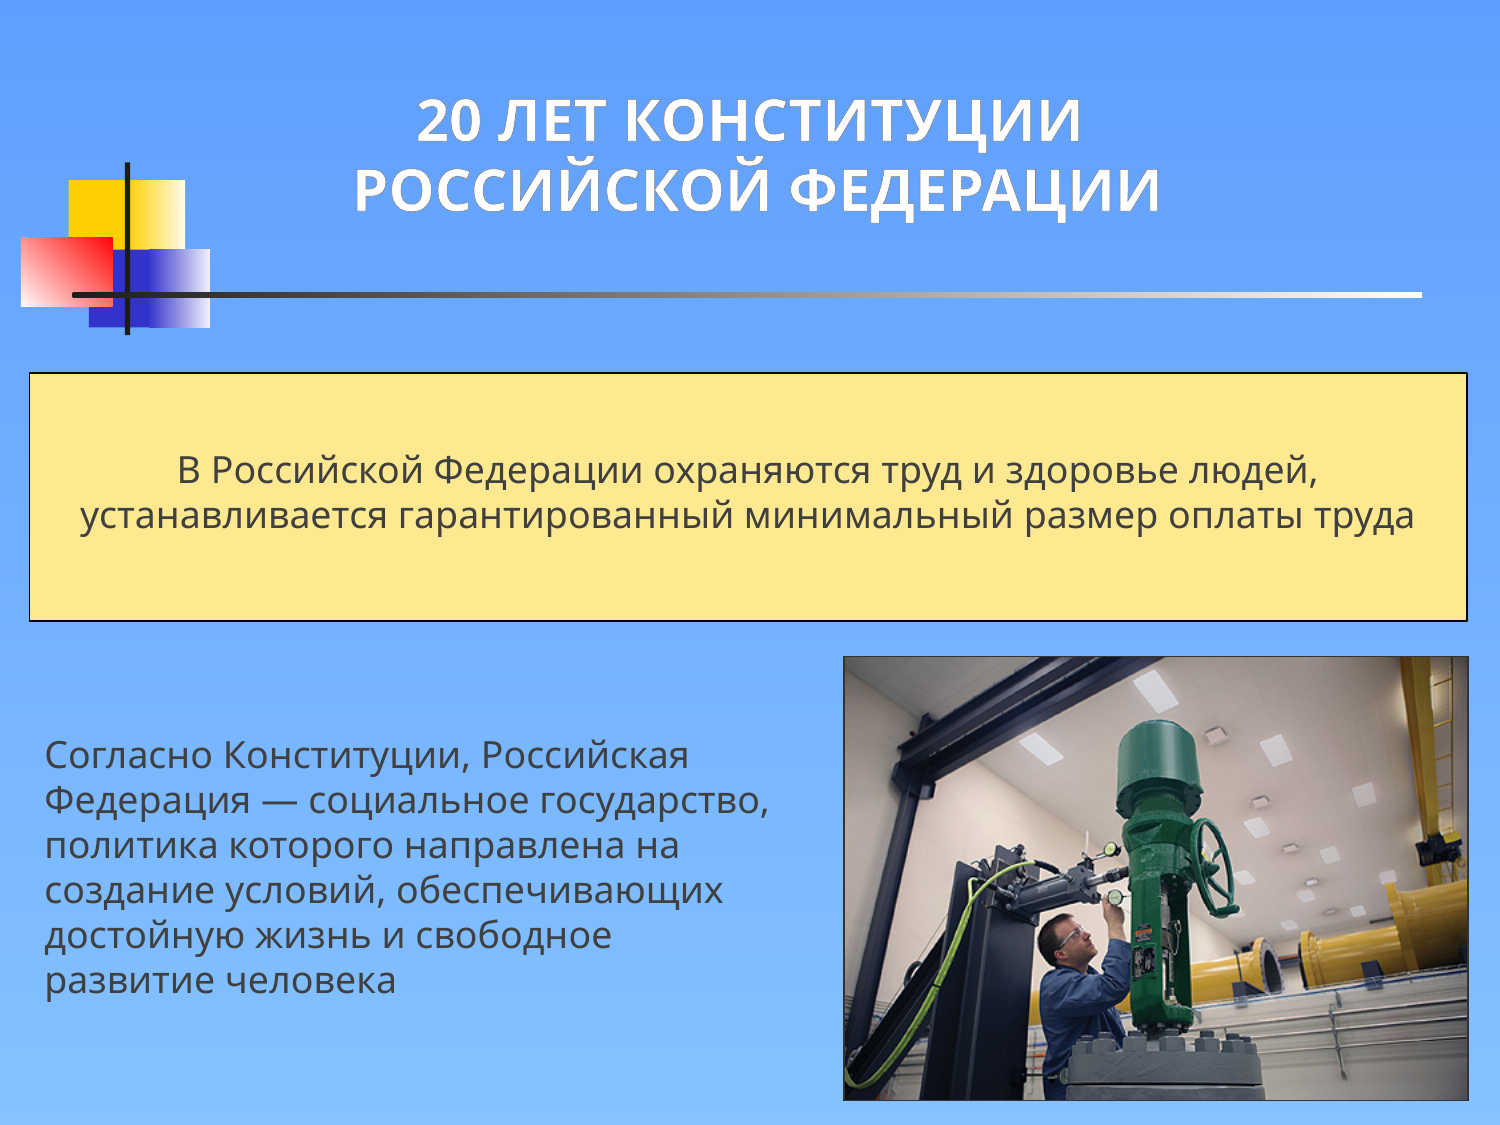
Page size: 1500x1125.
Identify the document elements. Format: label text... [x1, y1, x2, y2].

text_box [29, 372, 1468, 438]
text_box 20 ЛЕТ КОНСТИТУЦИИ РОССИЙСКОЙ ФЕДЕРАЦИИ [336, 75, 1178, 230]
picture [844, 656, 1468, 1101]
list Согласно Конституции, Российская Федерация — социальное государство, политика которого направлена на создание условий, обеспечивающих достойную жизнь и свободное развитие человека [29, 723, 806, 1071]
text_box В Российской Федерации охраняются труд и здоровье людей, устанавливается гарантированный минимальный размер оплаты труда [29, 438, 1468, 544]
text_box [29, 544, 1468, 621]
